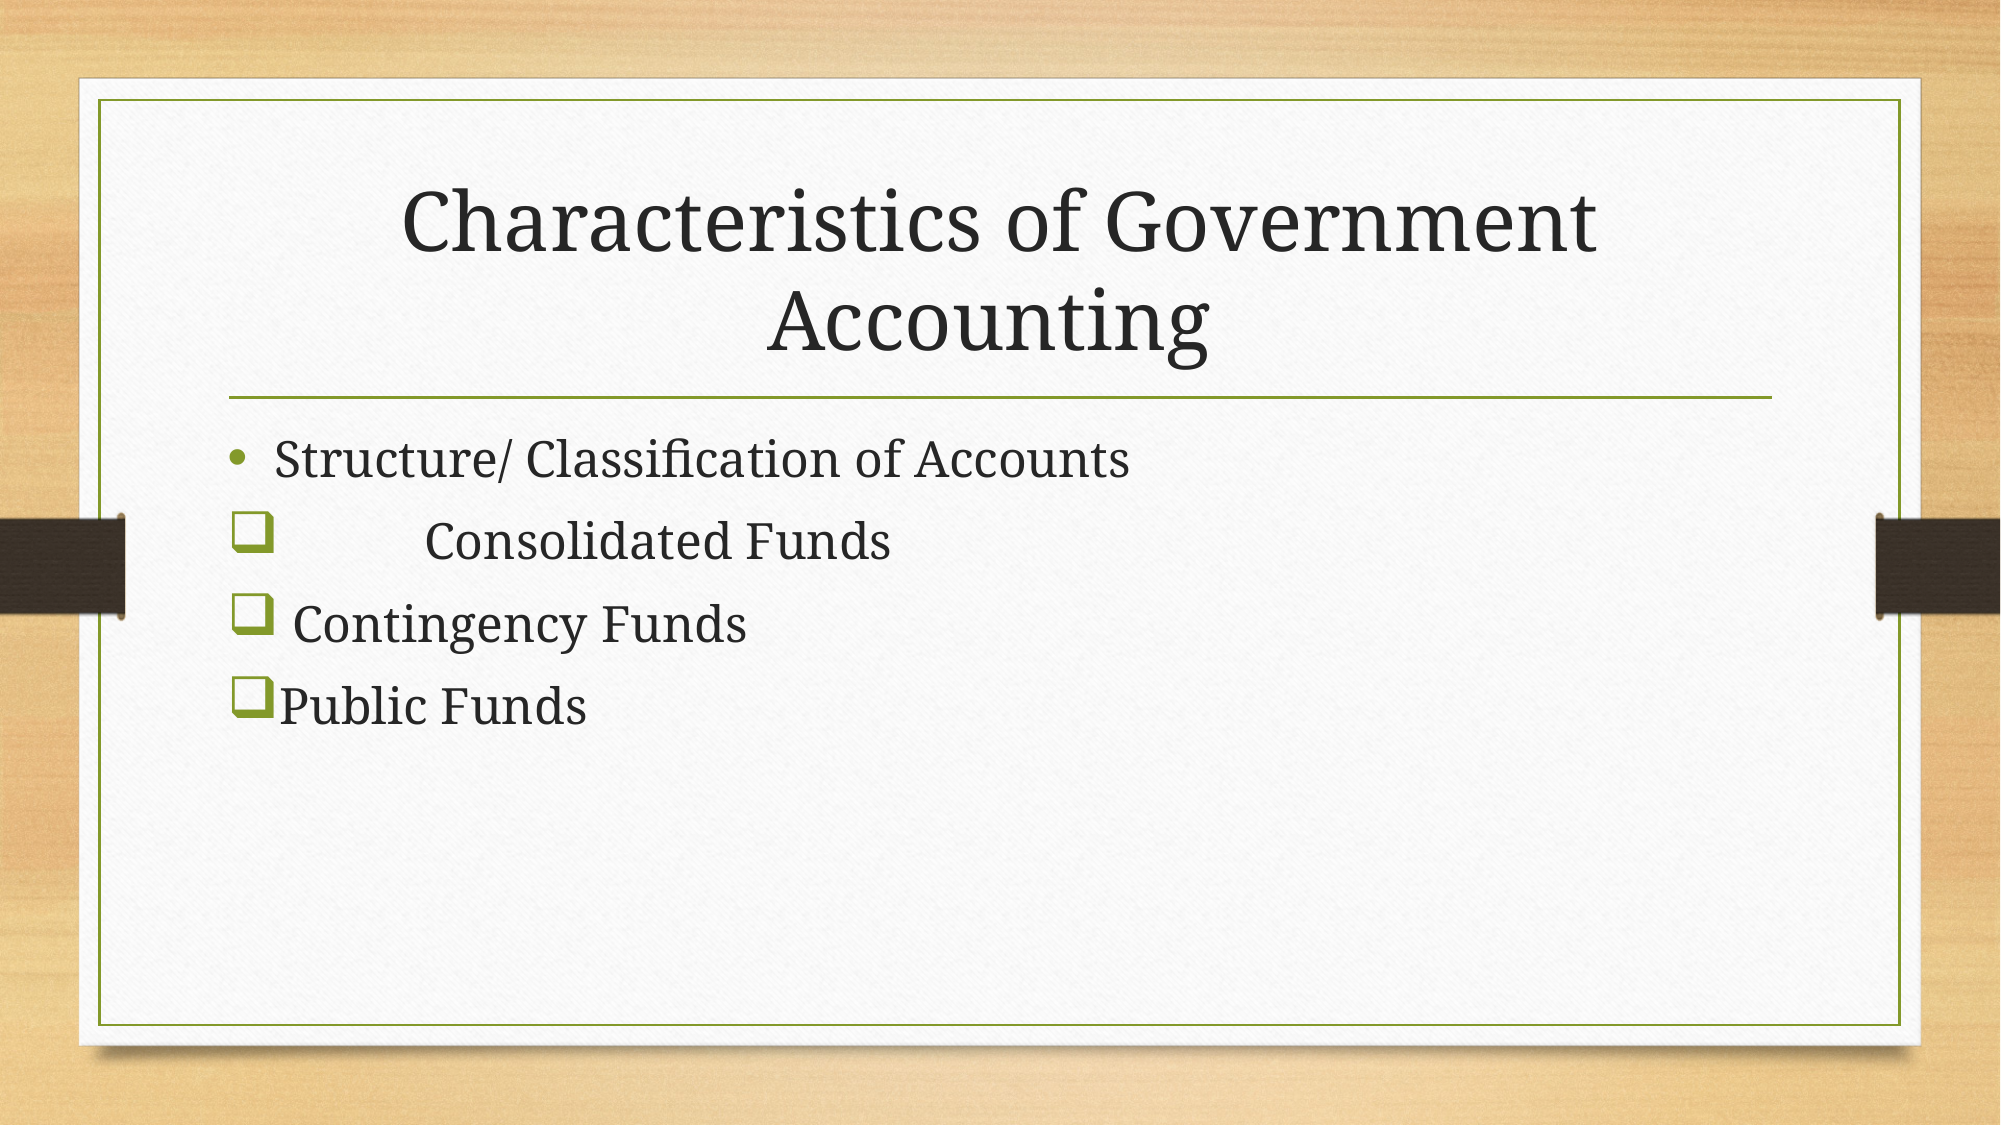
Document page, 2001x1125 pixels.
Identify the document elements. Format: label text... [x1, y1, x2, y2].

title Characteristics of Government Accounting [212, 161, 1788, 375]
picture [0, 0, 2001, 1125]
list Structure/ Classification of Accounts Consolidated Funds Contingency Funds Public Funds [212, 419, 1788, 964]
